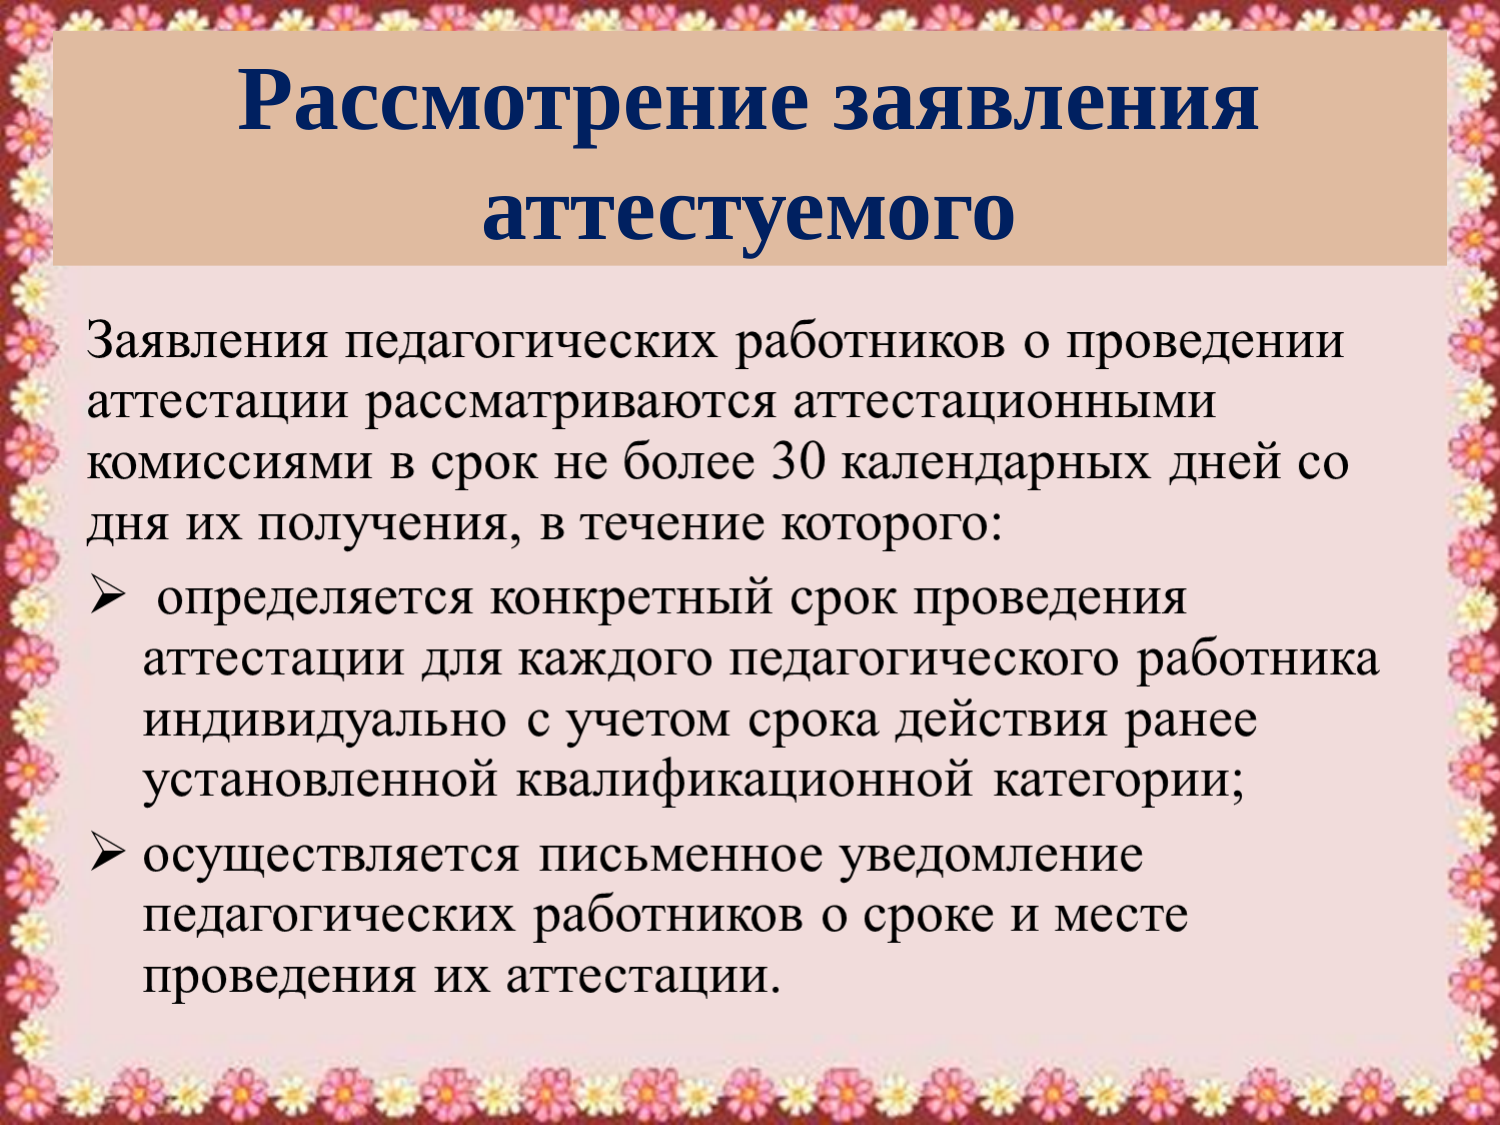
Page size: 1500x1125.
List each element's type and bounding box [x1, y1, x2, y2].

list [0, 0, 1500, 1125]
picture [52, 286, 1431, 1122]
